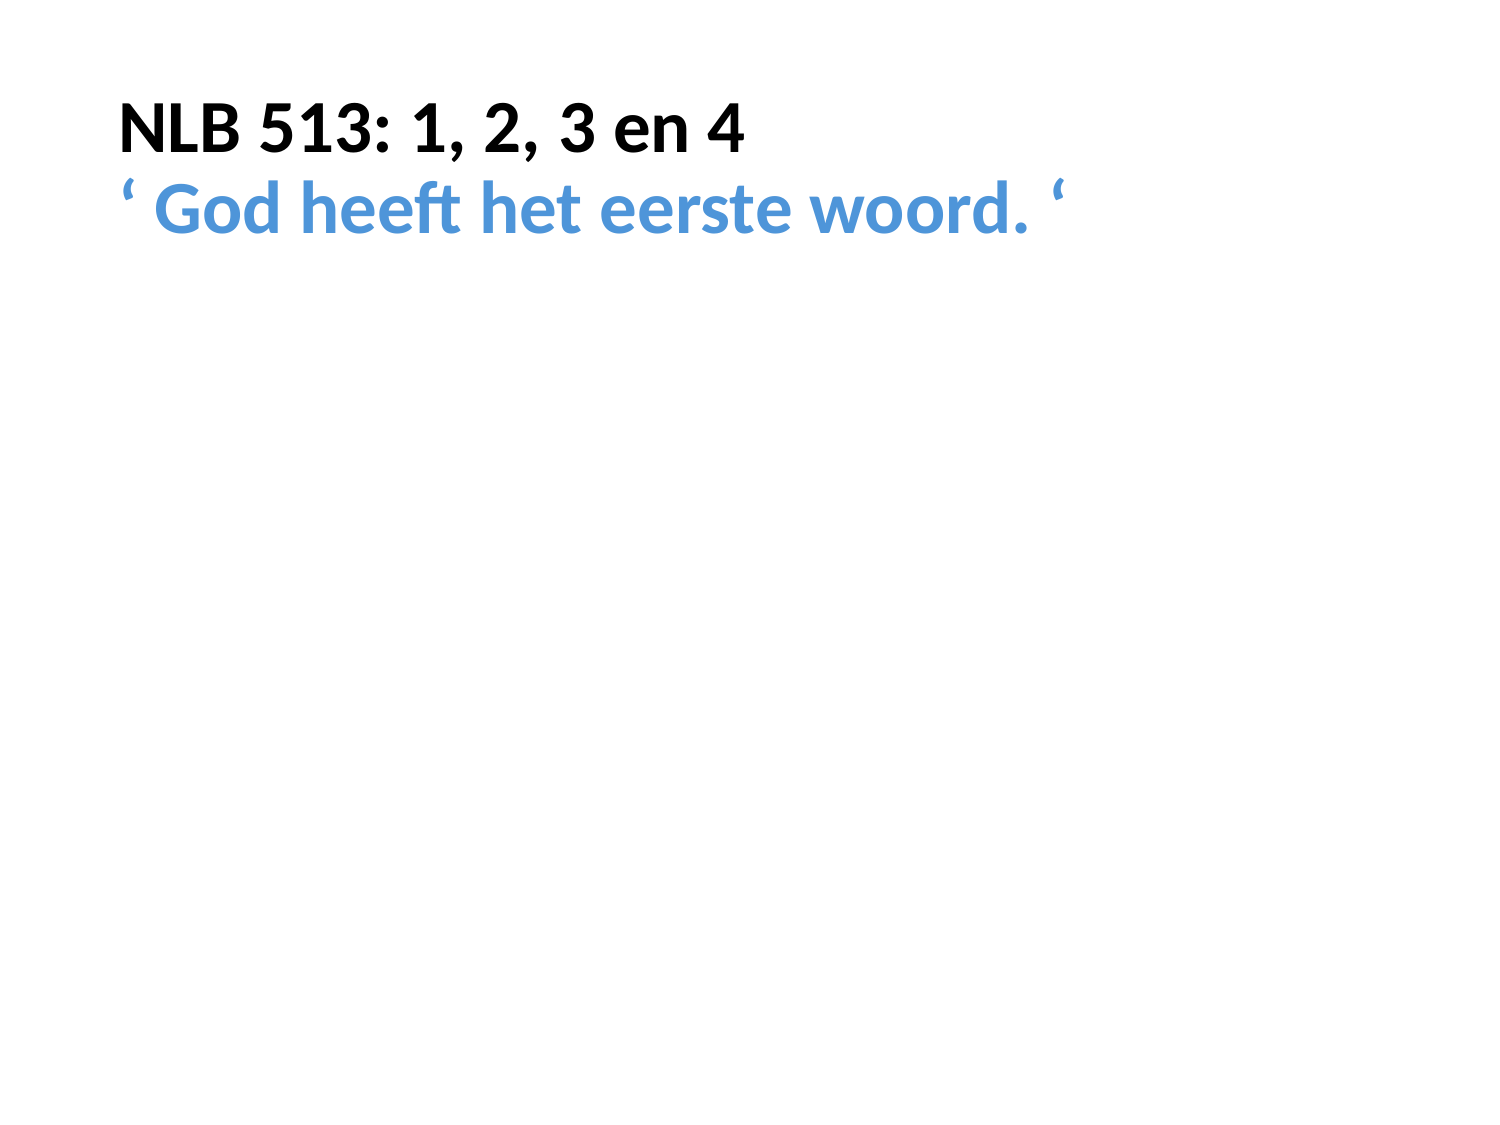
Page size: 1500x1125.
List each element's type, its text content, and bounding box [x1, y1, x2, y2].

title NLB 513: 1, 2, 3 en 4 ‘ God heeft het eerste woord. ‘ [103, 59, 1397, 278]
